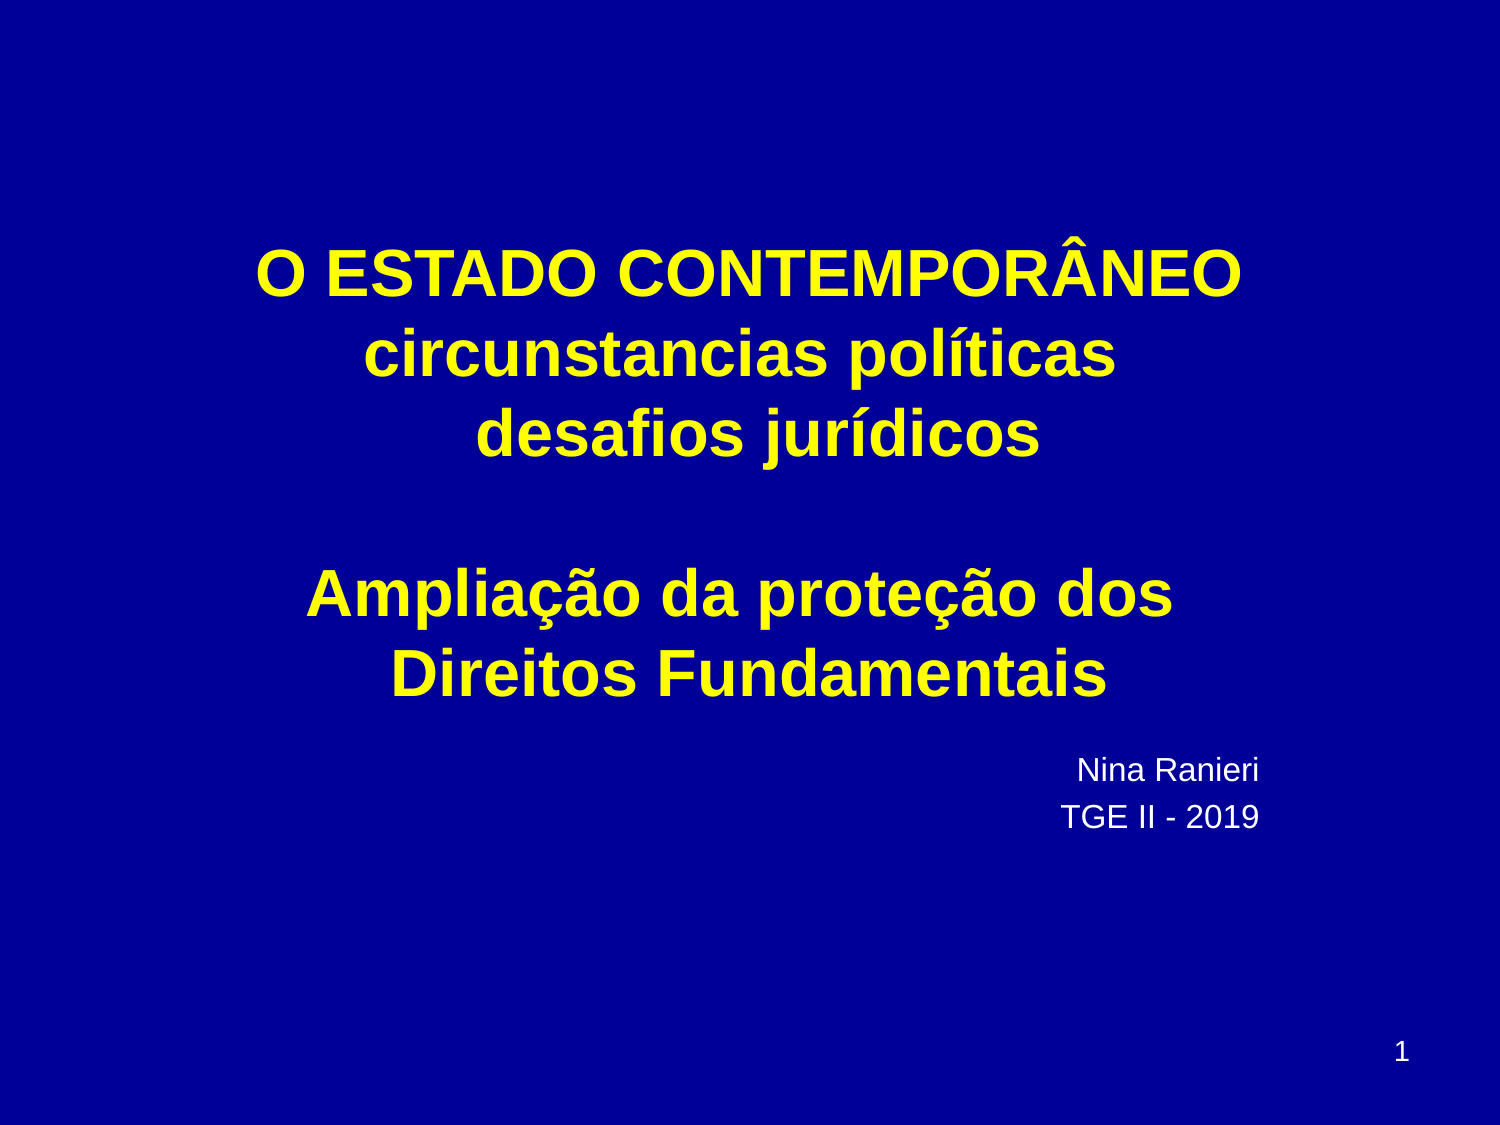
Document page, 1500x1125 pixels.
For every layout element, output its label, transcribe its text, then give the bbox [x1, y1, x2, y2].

subtitle Nina Ranieri TGE II - 2019 [225, 637, 1275, 925]
title O ESTADO CONTEMPORÂNEO circunstancias políticas desafios jurídicos Ampliação da proteção dos Direitos Fundamentais [112, 349, 1388, 591]
slide_number 1 [1074, 1024, 1425, 1103]
